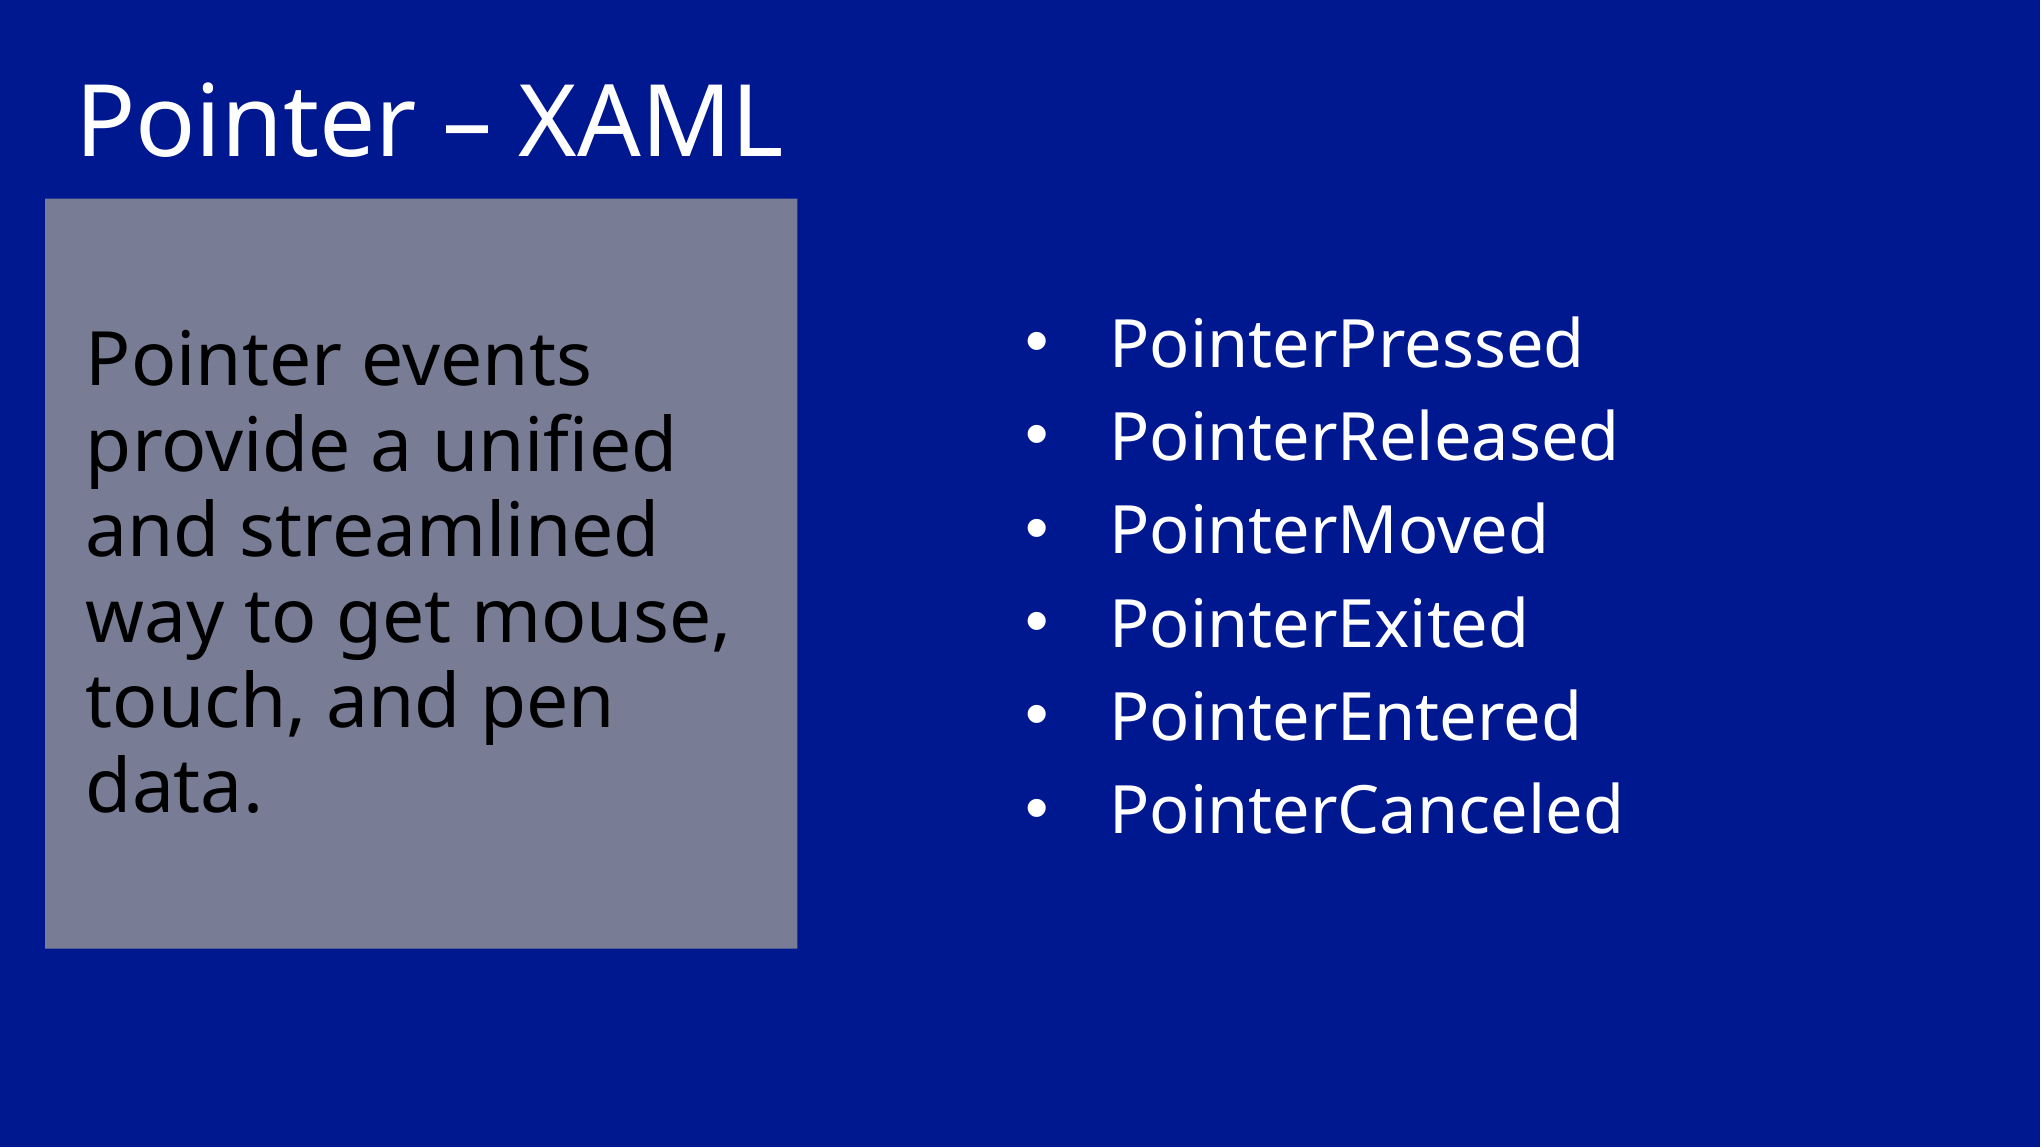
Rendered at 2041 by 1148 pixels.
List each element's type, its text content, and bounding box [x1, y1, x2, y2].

title Pointer events provide a unified and streamlined way to get mouse, touch, and pen data. [45, 199, 798, 949]
list Pointer – XAML [45, 48, 1996, 199]
list PointerPressed PointerReleased PointerMoved PointerExited PointerEntered PointerCanceled [995, 498, 1996, 649]
